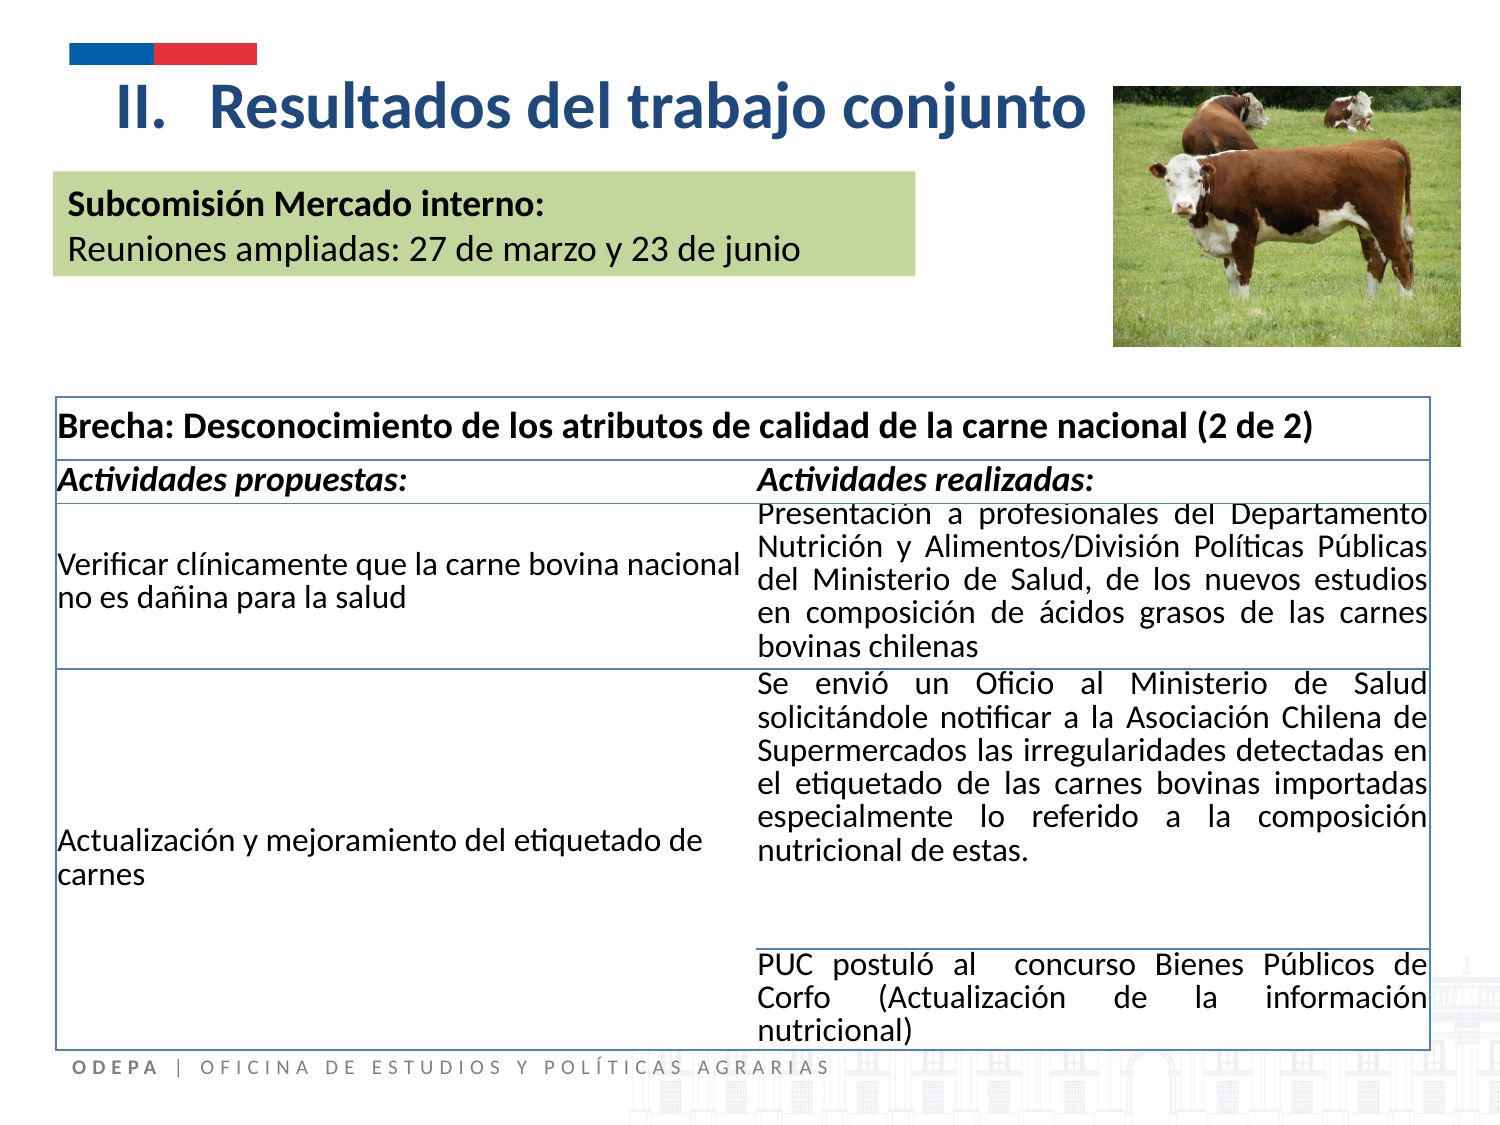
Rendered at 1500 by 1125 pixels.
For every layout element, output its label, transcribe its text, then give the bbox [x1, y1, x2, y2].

table_cell PUC postuló al concurso Bienes Públicos de Corfo (Actualización de la información nutricional) [756, 950, 1429, 1049]
picture [620, 810, 1500, 1125]
text_box Subcomisión Mercado interno: Reuniones ampliadas: 27 de marzo y 23 de junio [52, 171, 916, 277]
table_header Verificar clínicamente que la carne bovina nacional no es dañina para la salud [57, 504, 756, 668]
picture [1113, 85, 1461, 347]
table_header Presentación a profesionales del Departamento Nutrición y Alimentos/División Políticas Públicas del Ministerio de Salud, de los nuevos estudios en composición de ácidos grasos de las carnes bovinas chilenas [756, 504, 1429, 668]
table_cell Actividades propuestas: [57, 461, 756, 503]
table_header Brecha: Desconocimiento de los atributos de calidad de la carne nacional (2 de 2) [57, 398, 1429, 459]
table_cell Actualización y mejoramiento del etiquetado de carnes [57, 670, 756, 1049]
table_cell Actividades realizadas: [756, 461, 1429, 503]
table_cell Se envió un Oficio al Ministerio de Salud solicitándole notificar a la Asociación Chilena de Supermercados las irregularidades detectadas en el etiquetado de las carnes bovinas importadas especialmente lo referido a la composición nutricional de estas. [756, 670, 1429, 948]
title Resultados del trabajo conjunto [100, 54, 1459, 149]
